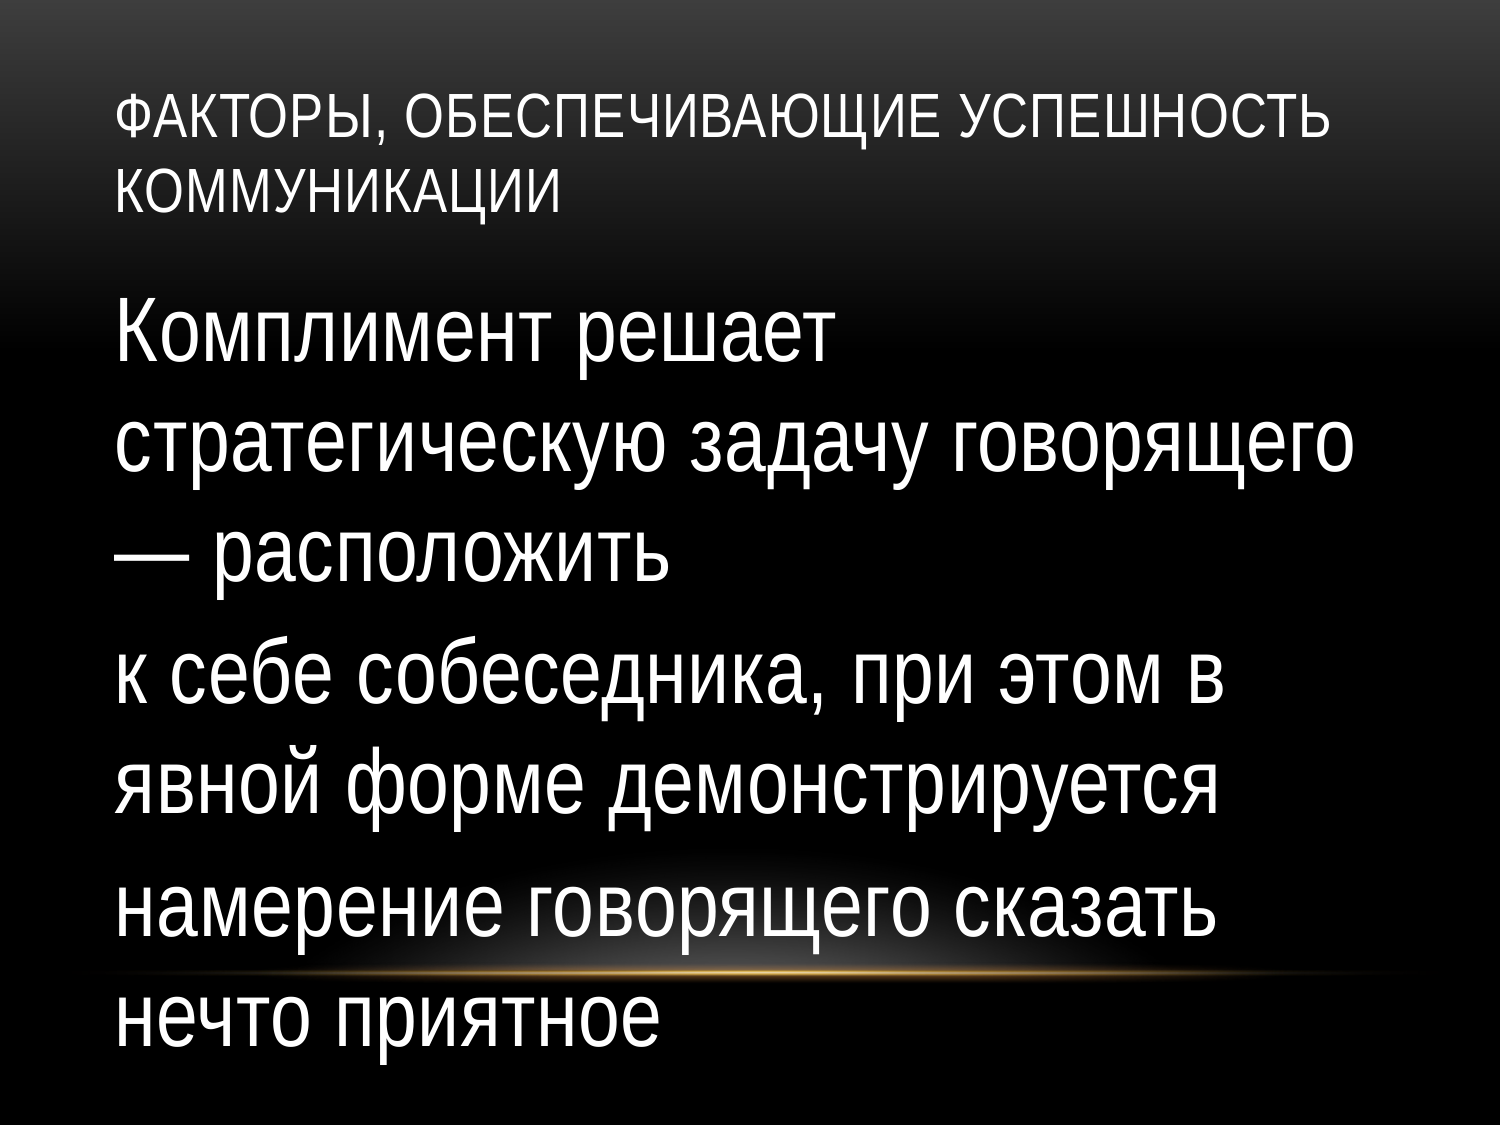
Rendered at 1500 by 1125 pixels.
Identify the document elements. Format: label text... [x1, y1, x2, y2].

picture [0, 0, 1500, 1125]
list Комплимент решает стратегическую задачу говорящего — расположить к себе собеседника, при этом в явной форме демонстрируется намерение говорящего сказать нечто приятное [99, 262, 1400, 938]
title Факторы, обеспечивающие успешность коммуникации [99, 45, 1400, 233]
